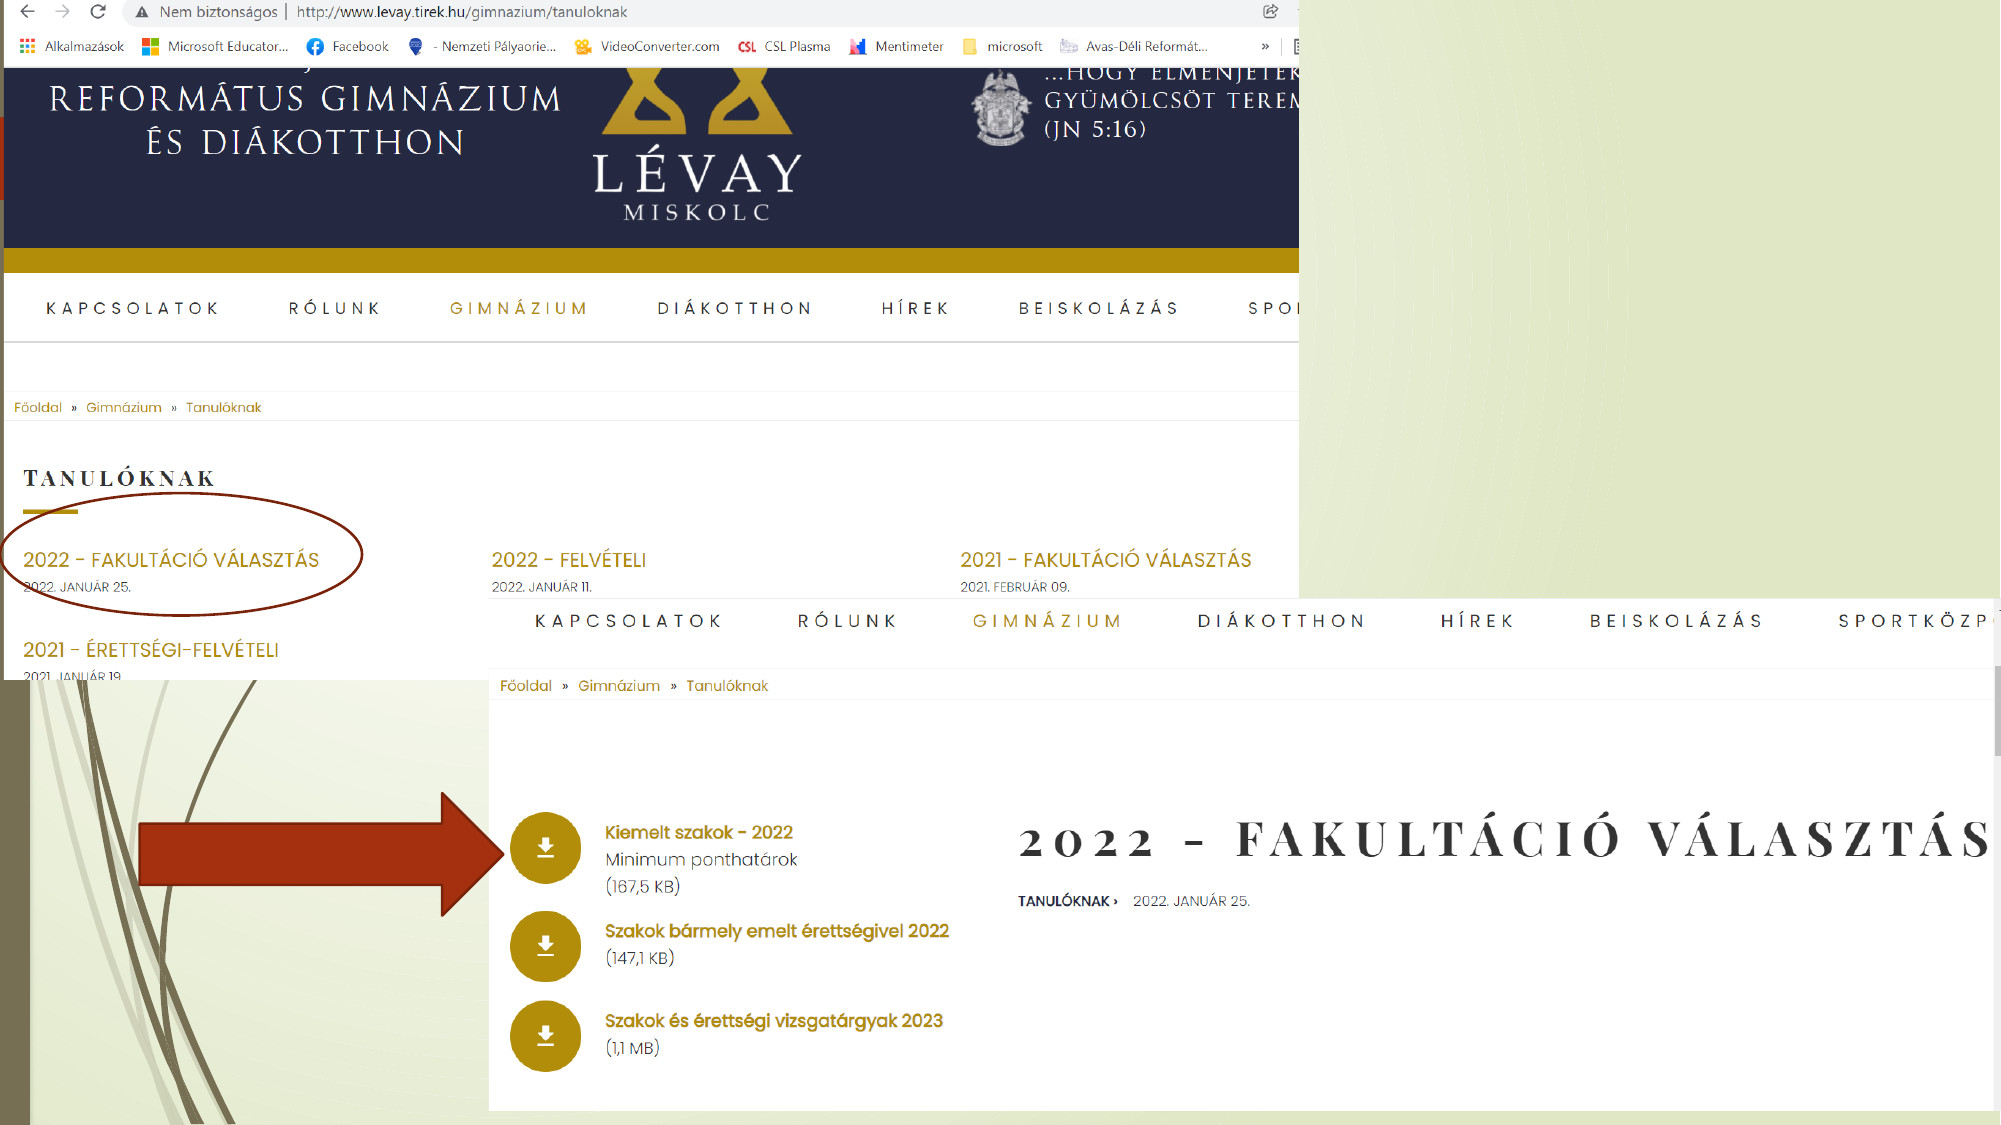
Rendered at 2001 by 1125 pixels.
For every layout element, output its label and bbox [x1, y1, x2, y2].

text_box [138, 791, 483, 917]
picture [3, 0, 2001, 1111]
